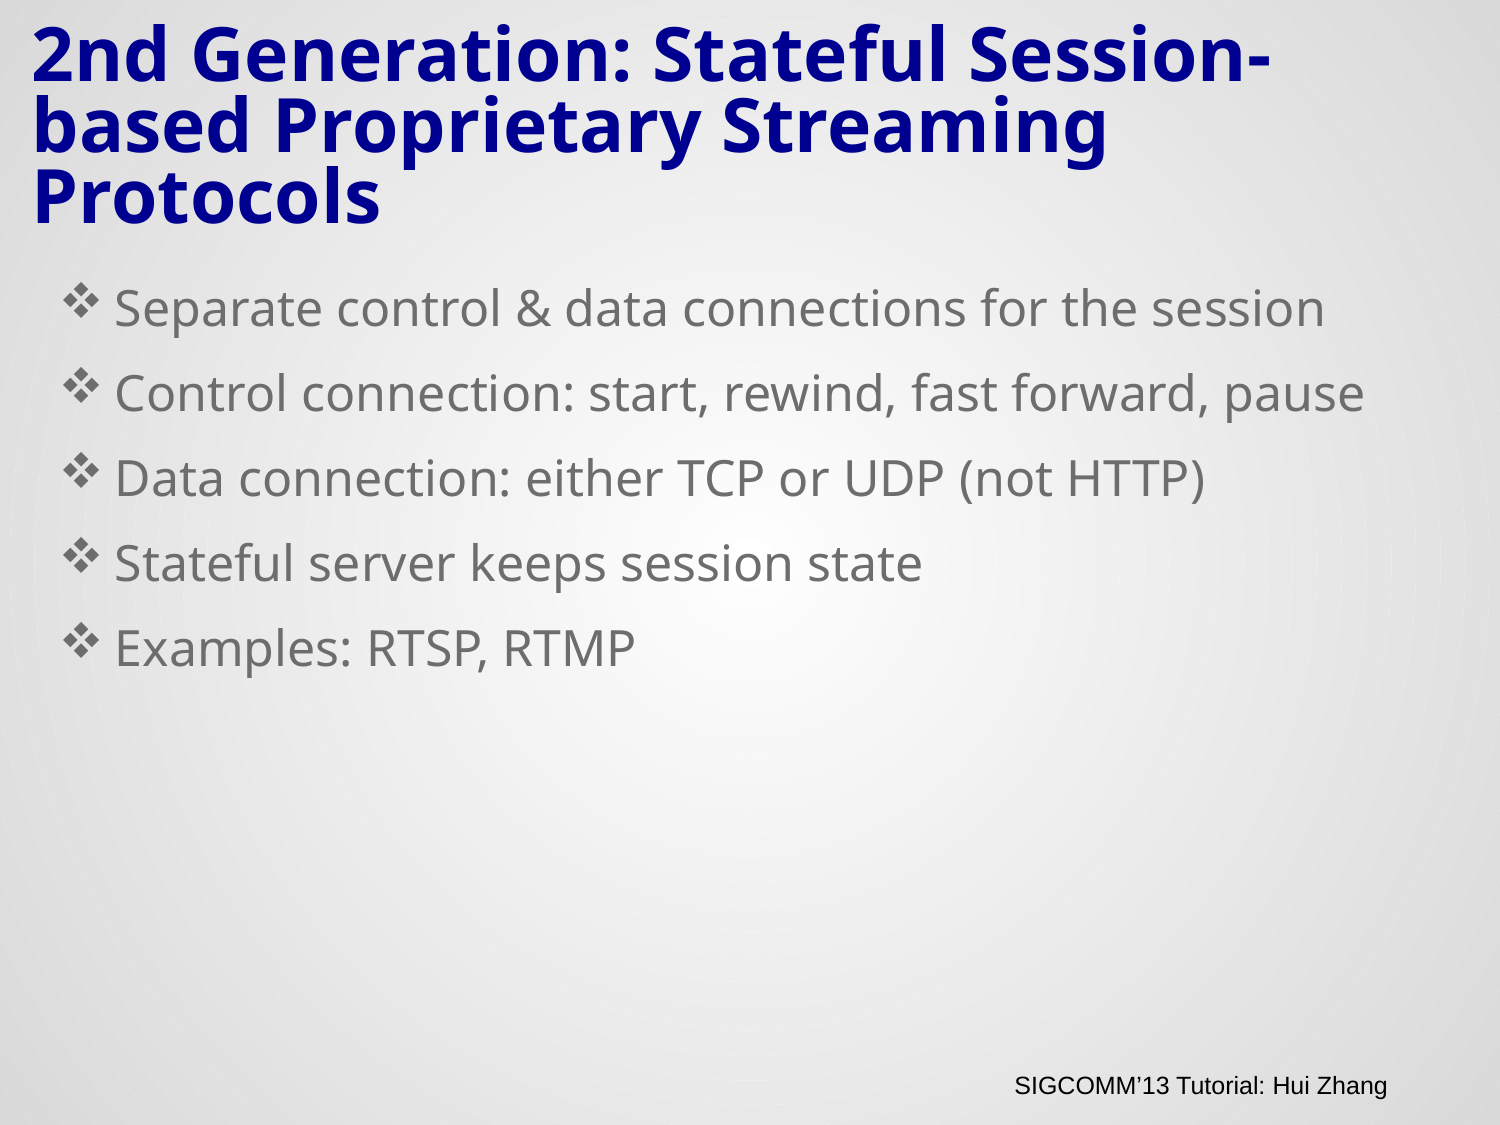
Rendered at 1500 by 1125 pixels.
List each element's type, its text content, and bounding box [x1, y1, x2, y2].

text_box Separate control & data connections for the session Control connection: start, rewind, fast forward, pause Data connection: either TCP or UDP (not HTTP) Stateful server keeps session state Examples: RTSP, RTMP [43, 269, 1442, 970]
title 2nd Generation: Stateful Session-based Proprietary Streaming Protocols [16, 103, 1442, 247]
